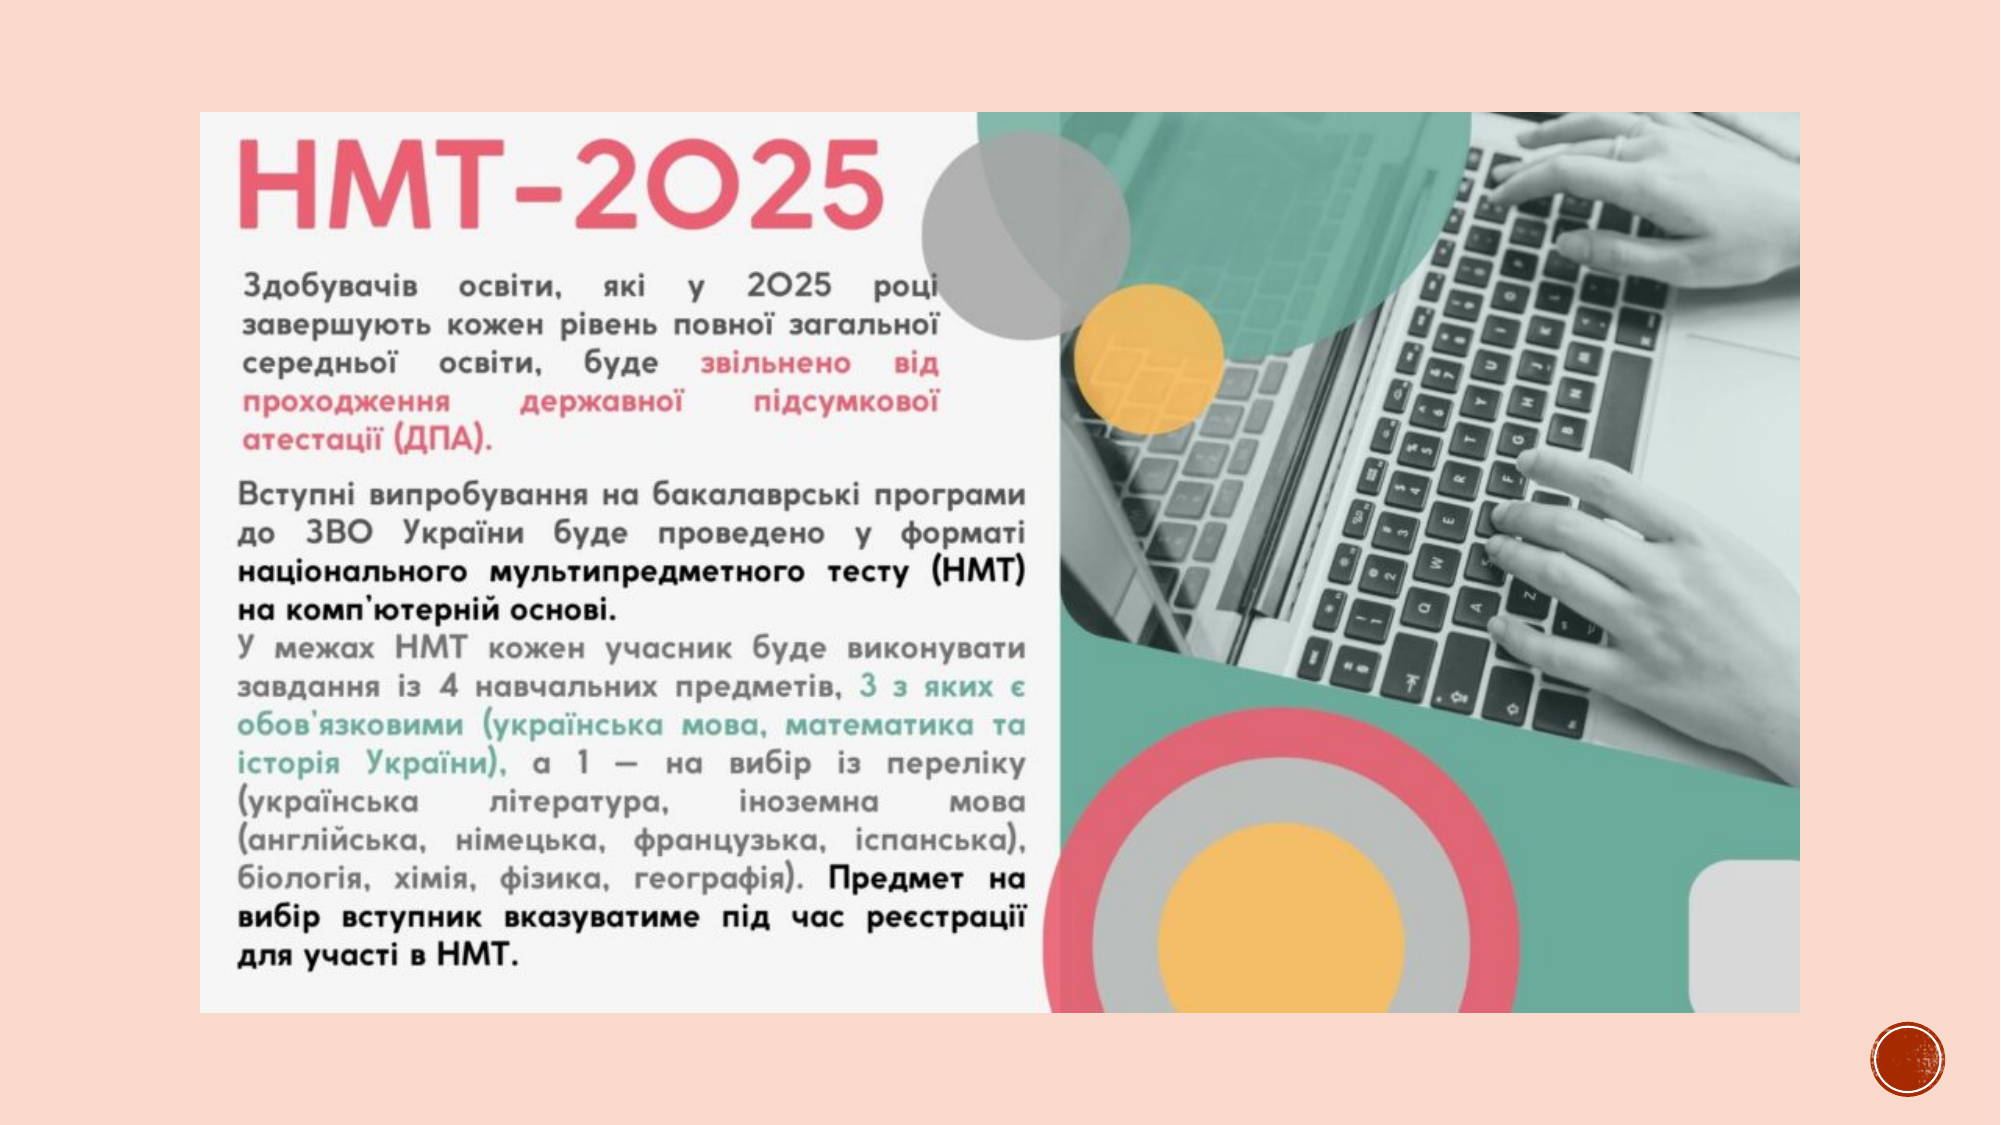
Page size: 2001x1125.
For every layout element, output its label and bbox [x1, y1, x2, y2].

picture [200, 112, 1800, 1013]
